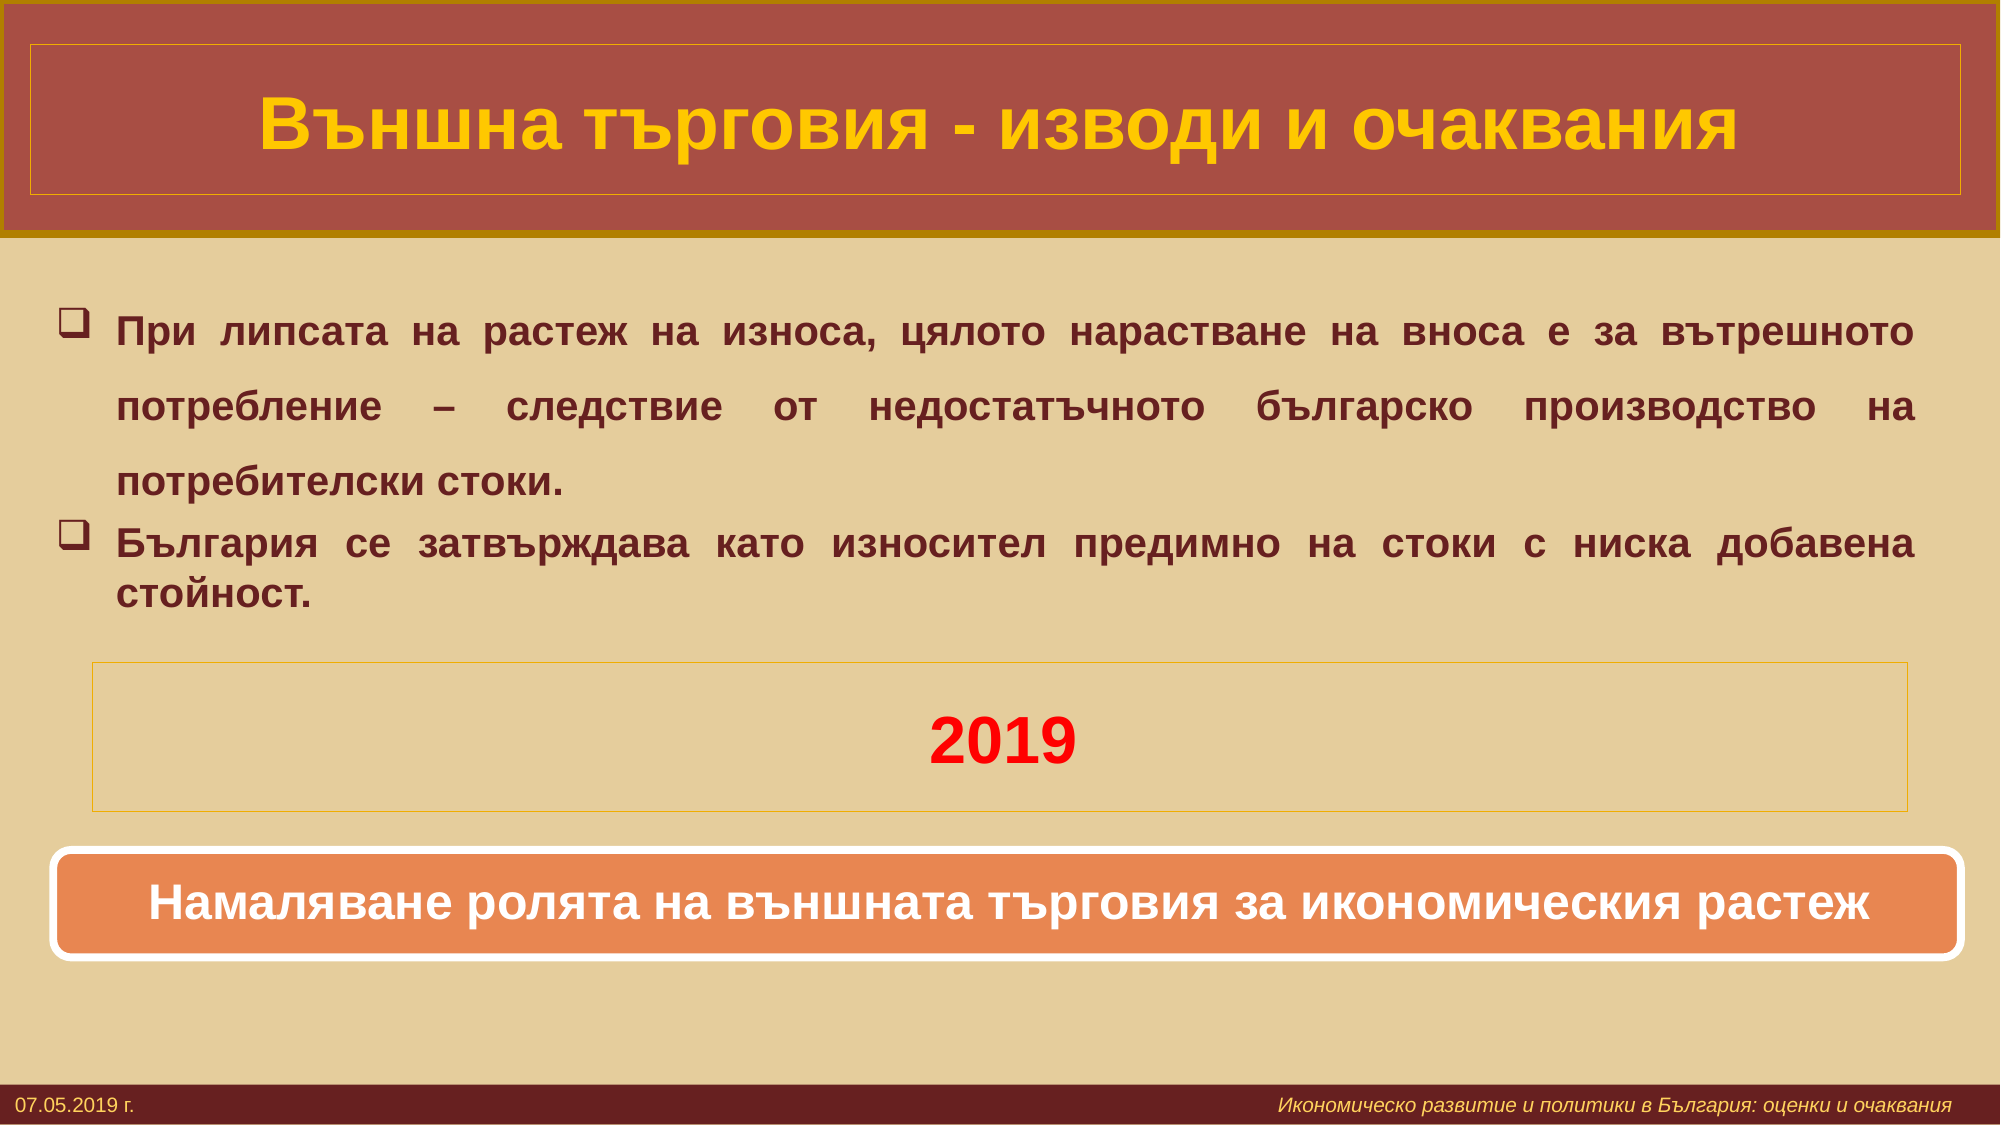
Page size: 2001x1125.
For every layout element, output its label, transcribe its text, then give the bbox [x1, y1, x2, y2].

text_box 2019 [92, 662, 1908, 812]
text_box 07.05.2019 г. Икономическо развитие и политики в България: оценки и очаквания [0, 1084, 2000, 1125]
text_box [53, 848, 1961, 958]
text_box При липсата на растеж на износа, цялото нарастване на вноса е за вътрешното потребление – следствие от недостатъчното българско производство на потребителски стоки. България се затвърждава като износител предимно на стоки с ниска добавена стойност. [41, 271, 1931, 624]
title Външна търговия - изводи и очаквания [30, 44, 1961, 195]
